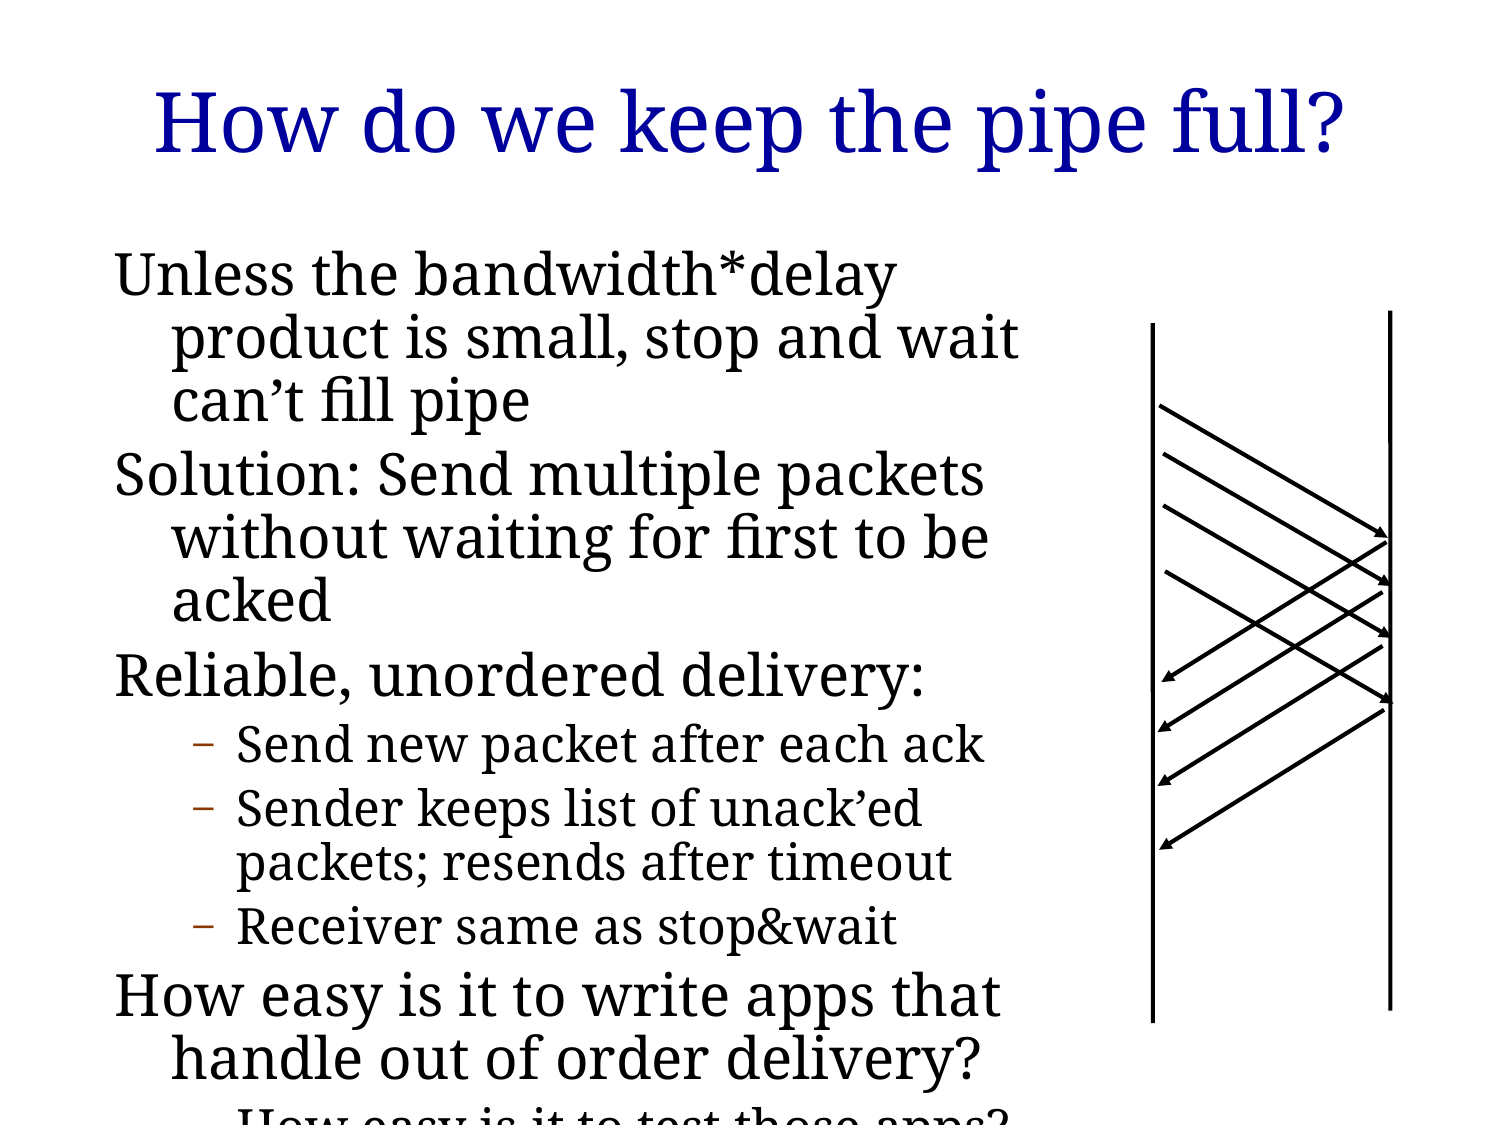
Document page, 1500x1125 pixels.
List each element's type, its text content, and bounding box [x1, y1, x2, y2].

text_box [1350, 613, 1392, 638]
text_box [1353, 563, 1392, 587]
text_box [1157, 645, 1383, 787]
text_box [1157, 591, 1383, 733]
text_box [1340, 673, 1394, 704]
text_box [1159, 405, 1388, 538]
title How do we keep the pipe full? [74, 47, 1426, 191]
text_box [1161, 541, 1387, 683]
list Unless the bandwidth*delay product is small, stop and wait can’t fill pipe Solution: Send multiple packets without waiting for first to be acked Reliable, unordered delivery: Send new packet after each ack Sender keeps list of unack’ed packets; resends after timeout Receiver same as stop&wait How easy is it to write apps that handle out of order delivery? How easy is it to test those apps? [99, 237, 1124, 913]
text_box [1159, 709, 1385, 850]
